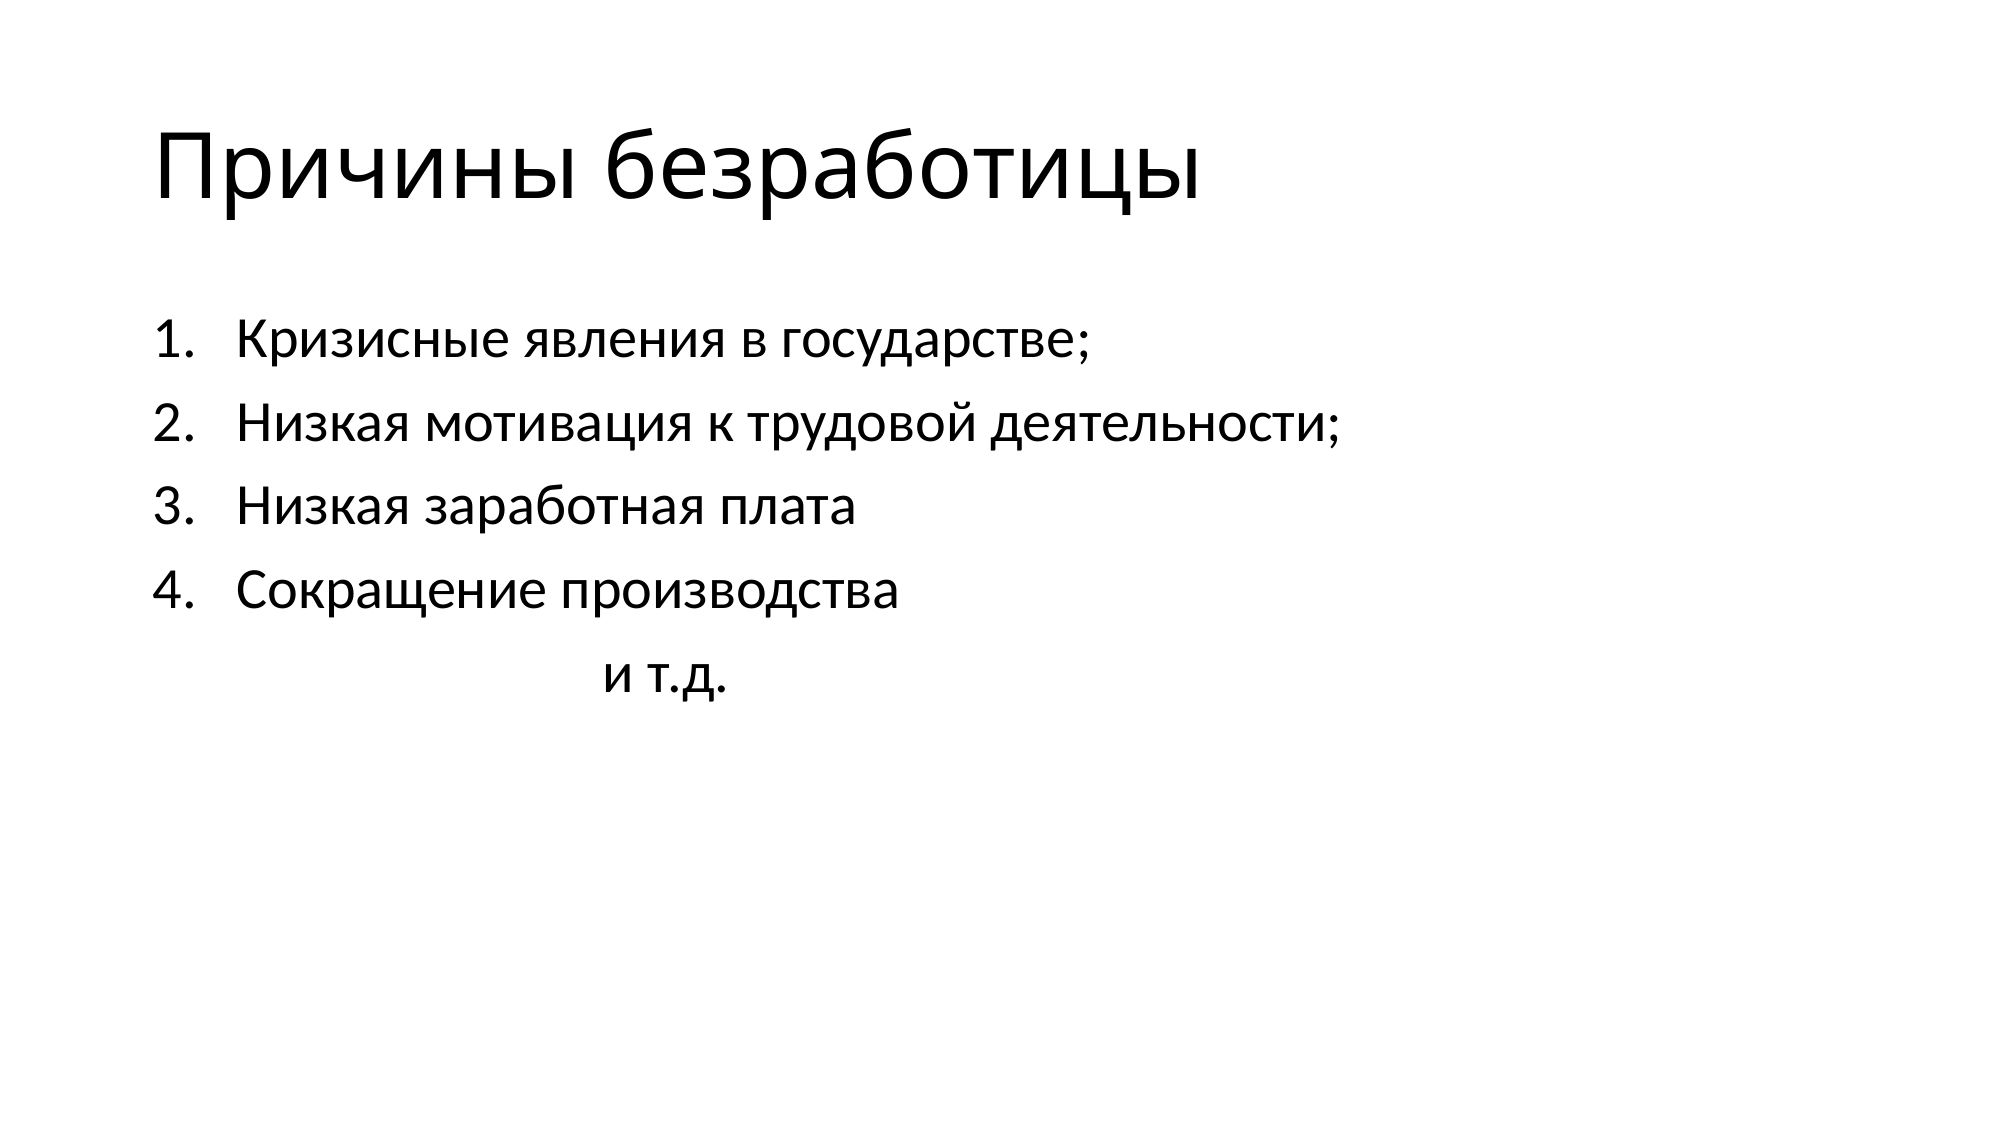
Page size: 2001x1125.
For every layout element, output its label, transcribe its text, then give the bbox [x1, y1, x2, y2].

title Причины безработицы [137, 59, 1863, 278]
list Кризисные явления в государстве; Низкая мотивация к трудовой деятельности; Низкая заработная плата Сокращение производства и т.д. [137, 299, 1863, 1014]
